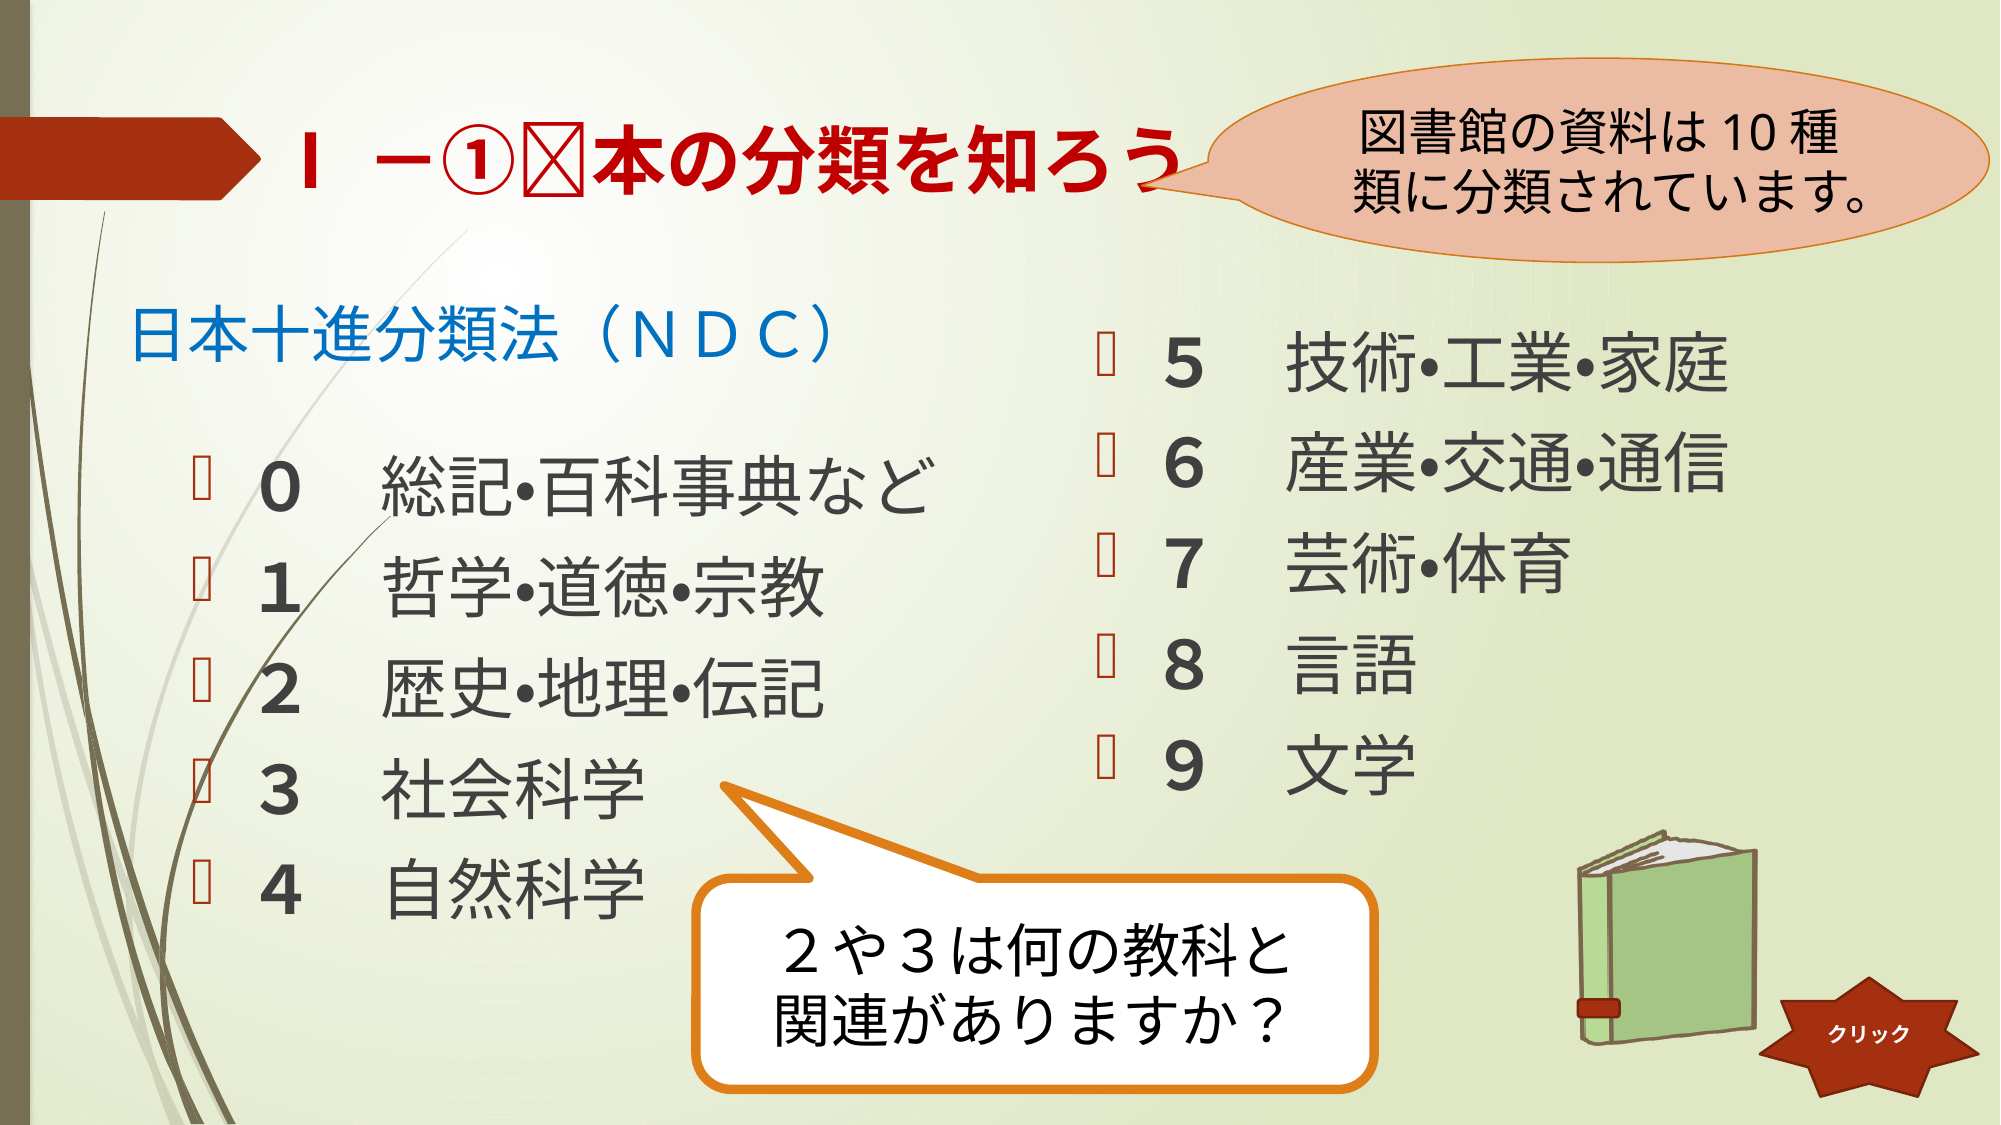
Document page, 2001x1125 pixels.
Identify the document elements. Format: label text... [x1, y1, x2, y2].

text_box 図書館の資料は10種類に分類されています。 [1140, 57, 1991, 264]
text_box ５ 技術・工業・家庭 ６ 産業・交通・通信 ７ 芸術・体育 ８ 言語 ９ 文学 [1080, 312, 1920, 1066]
text_box クリック [1798, 976, 1980, 1098]
text_box Ⅰ－①🌠本の分類を知ろう [258, 106, 1219, 211]
picture [1494, 825, 1824, 1058]
title 日本十進分類法（ＮＤＣ） [109, 287, 973, 428]
text_box ２や３は何の教科と 関連がありますか？ [694, 784, 1374, 1091]
list ０ 総記・百科事典など １ 哲学・道徳・宗教 ２ 歴史・地理・伝記 ３ 社会科学 ４ 自然科学 [175, 437, 1016, 1125]
